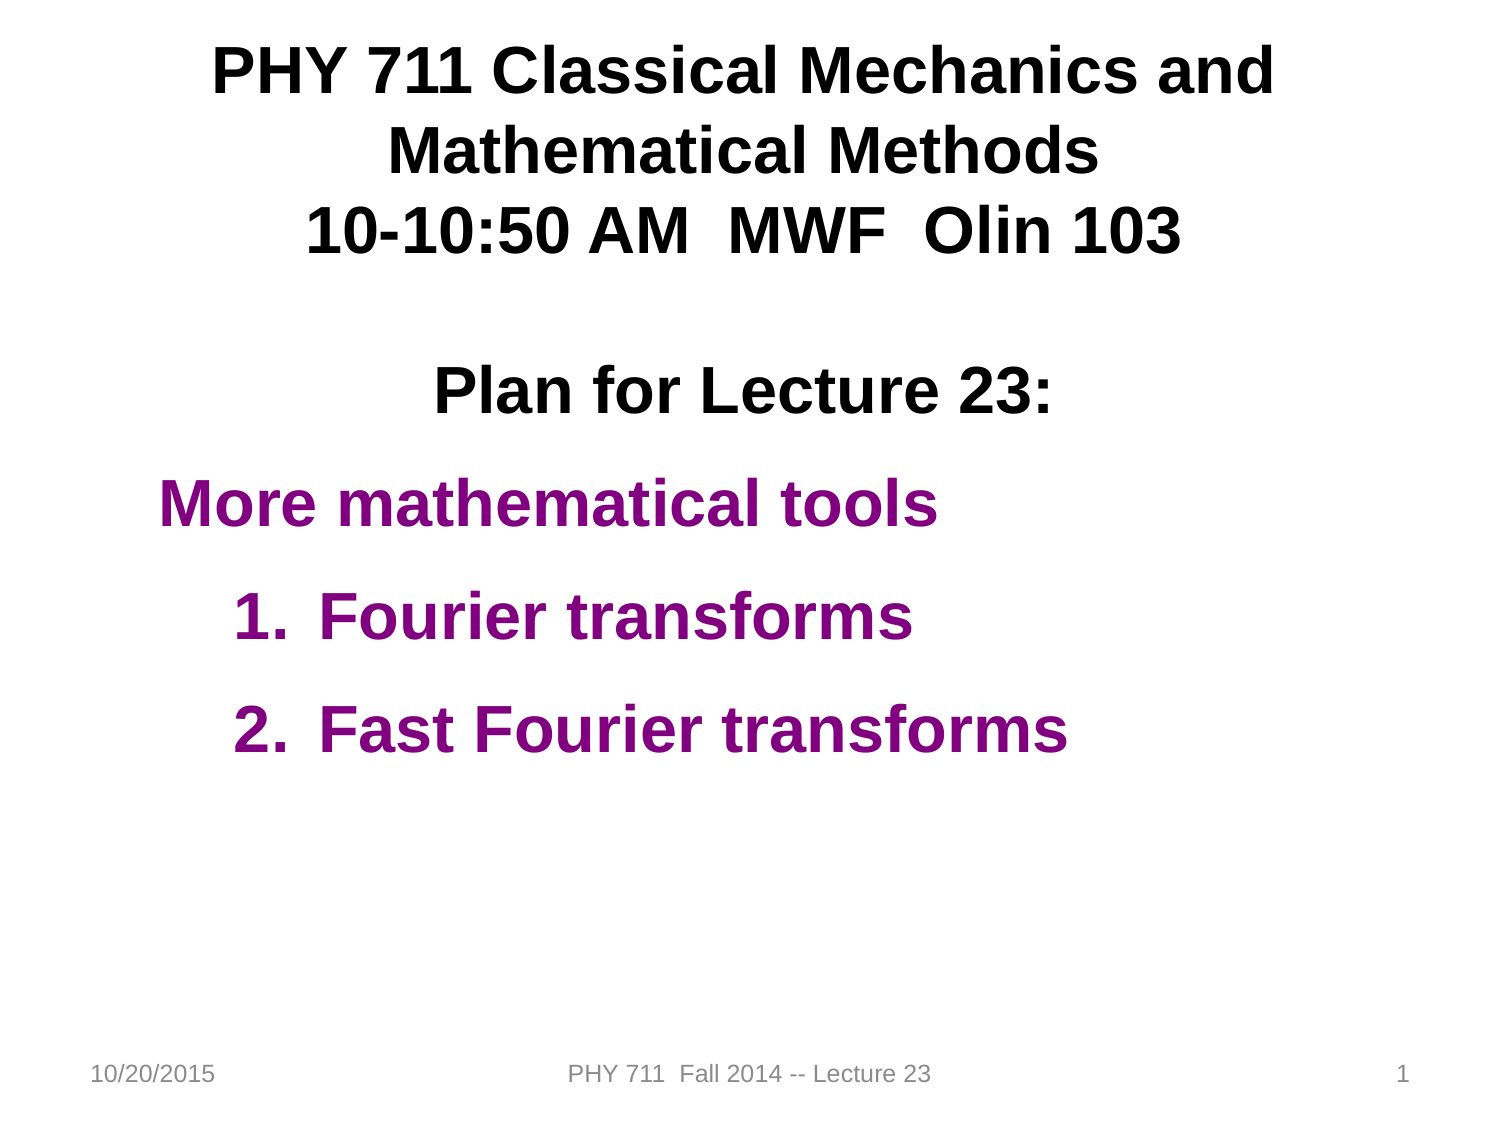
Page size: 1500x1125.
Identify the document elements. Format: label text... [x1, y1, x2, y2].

text_box PHY 711 Classical Mechanics and Mathematical Methods 10-10:50 AM MWF Olin 103 Plan for Lecture 23: More mathematical tools Fourier transforms Fast Fourier transforms [69, 19, 1420, 774]
slide_number 1 [1074, 1042, 1425, 1103]
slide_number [75, 1042, 425, 1103]
footer PHY 711 Fall 2014 -- Lecture 23 [512, 1042, 988, 1103]
